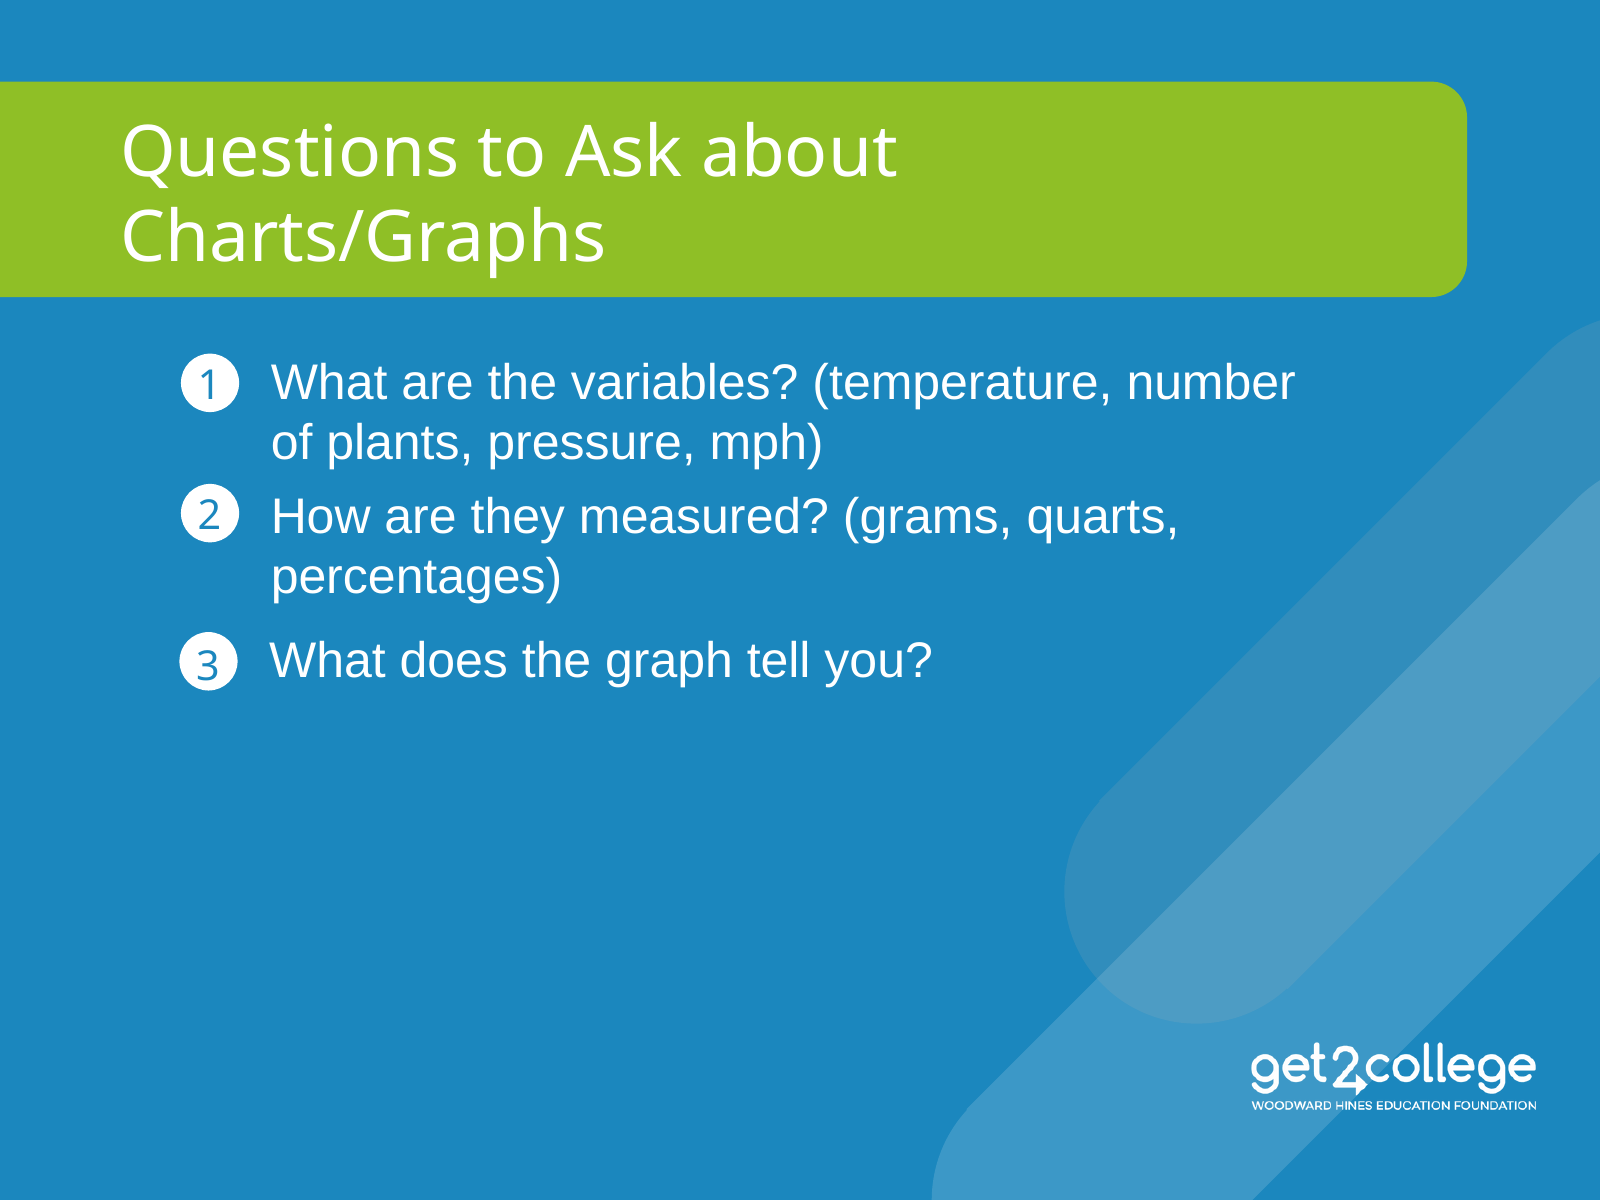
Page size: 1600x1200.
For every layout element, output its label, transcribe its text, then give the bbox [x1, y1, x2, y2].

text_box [0, 81, 1468, 298]
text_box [854, 242, 1600, 1200]
text_box What does the graph tell you? [269, 627, 849, 688]
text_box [180, 483, 240, 543]
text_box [178, 631, 238, 691]
text_box How are they measured? (grams, quarts, percentages) [270, 483, 849, 604]
text_box What are the variables? (temperature, number of plants, pressure, mph) [270, 349, 849, 470]
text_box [180, 353, 240, 413]
